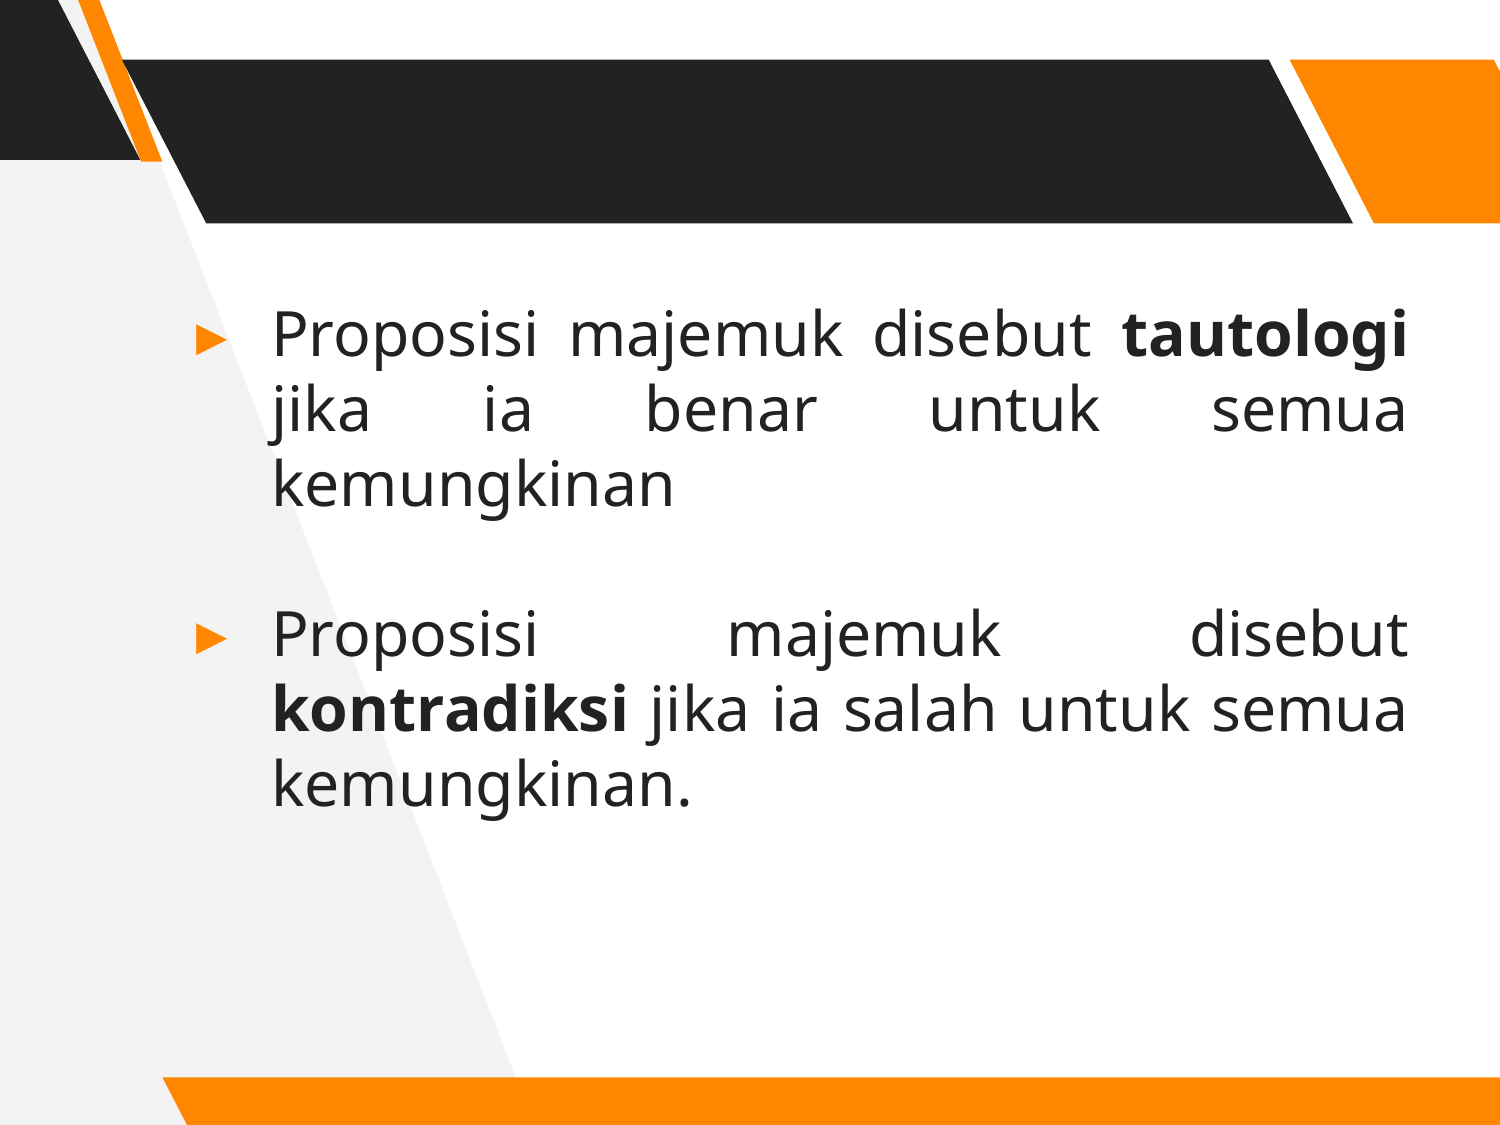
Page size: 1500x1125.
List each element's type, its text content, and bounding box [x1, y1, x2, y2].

list Proposisi majemuk disebut tautologi jika ia benar untuk semua kemungkinan Proposisi majemuk disebut kontradiksi jika ia salah untuk semua kemungkinan. [181, 279, 1425, 1078]
